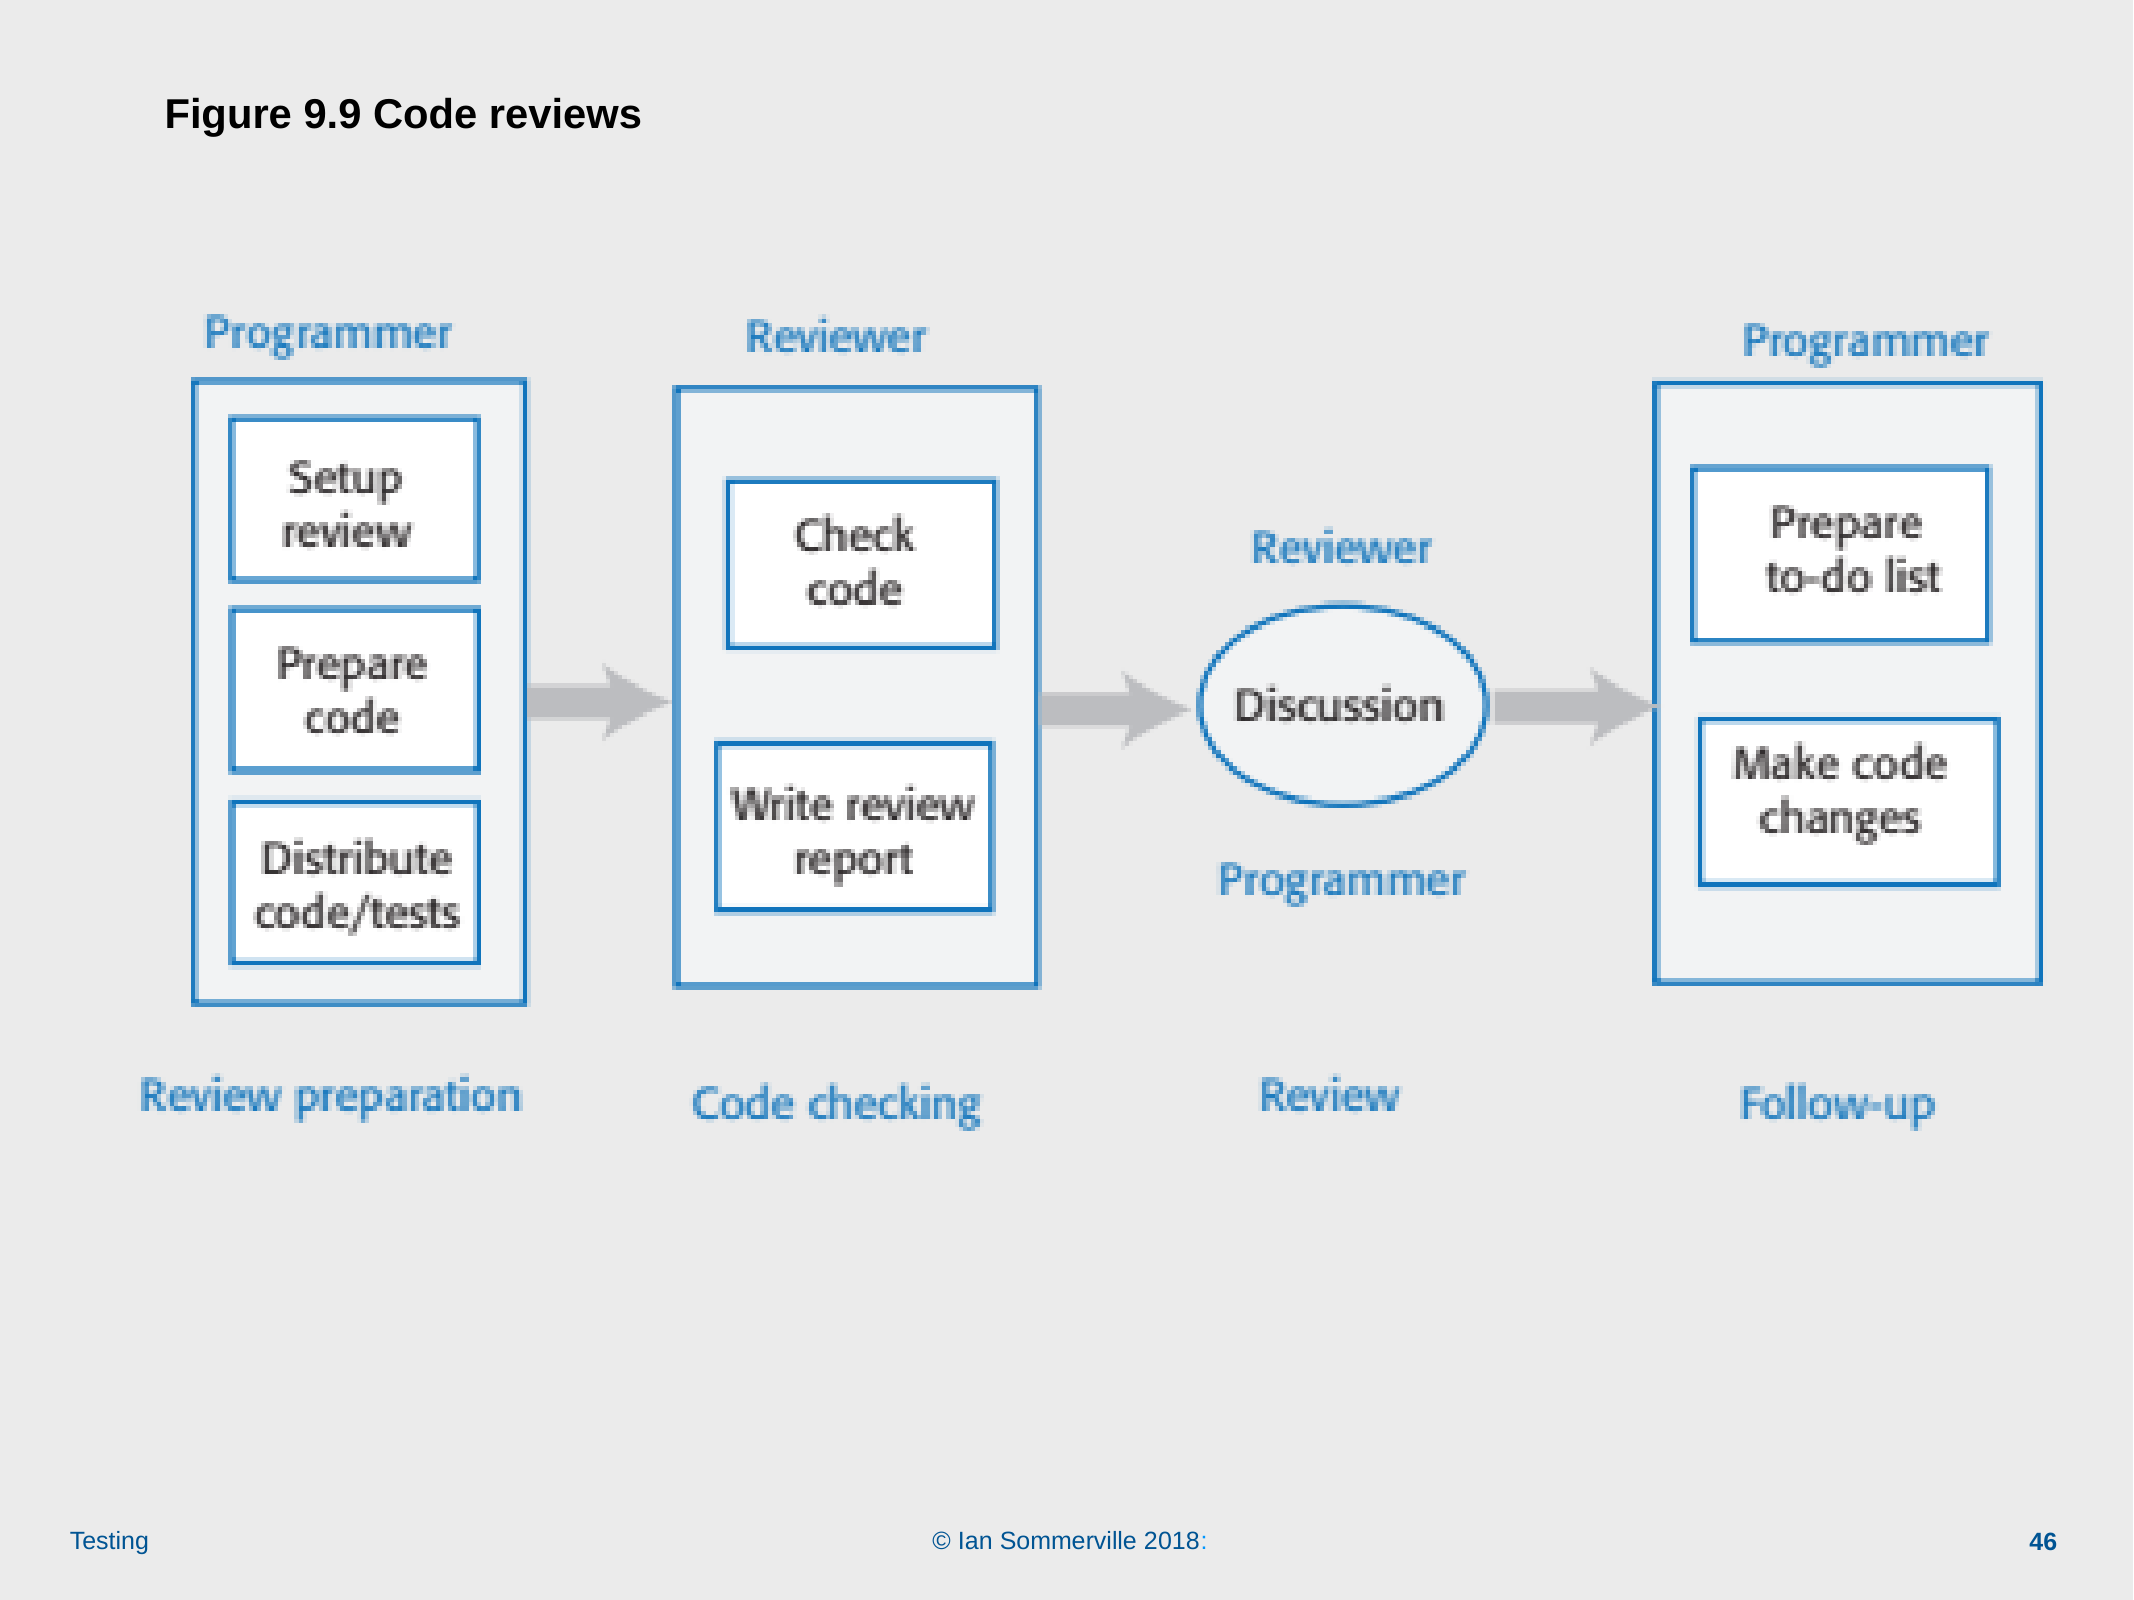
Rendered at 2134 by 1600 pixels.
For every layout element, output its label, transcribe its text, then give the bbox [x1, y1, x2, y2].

title Figure 9.9 Code reviews [155, 55, 1978, 169]
picture [0, 261, 2134, 1225]
slide_number 46 [2018, 1516, 2067, 1563]
